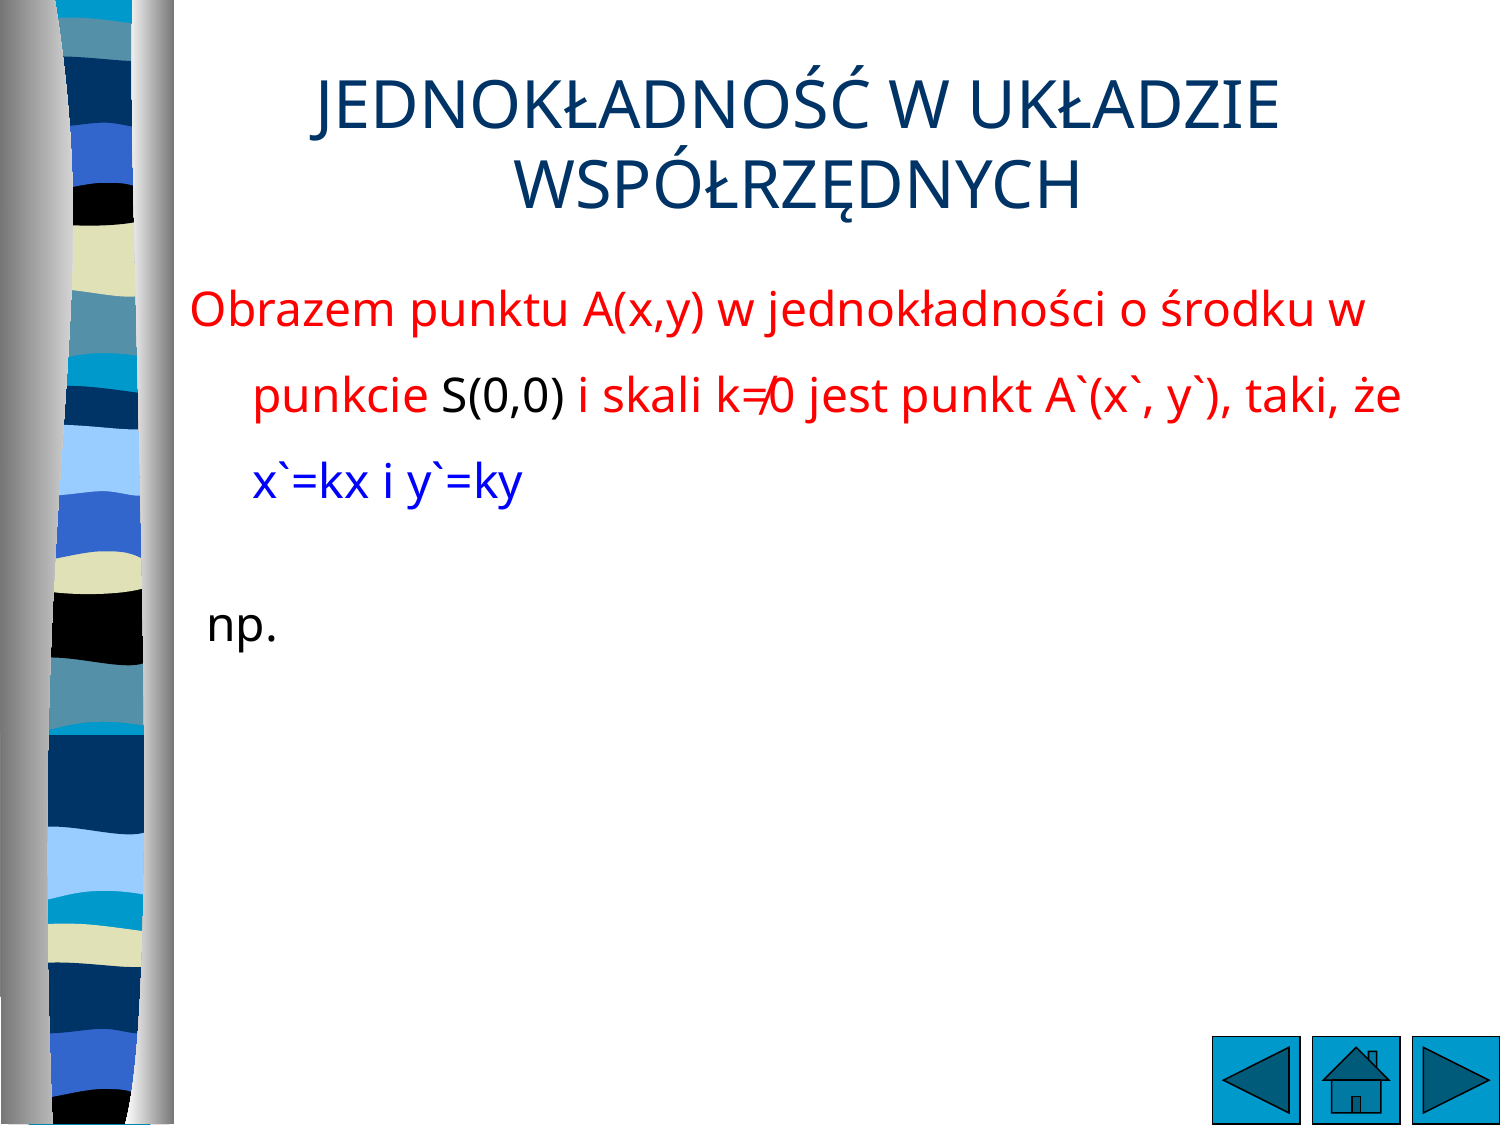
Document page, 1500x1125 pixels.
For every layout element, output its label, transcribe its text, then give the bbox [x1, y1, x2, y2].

text_box [162, 49, 1450, 255]
text_box [1412, 1036, 1500, 1124]
text_box [1312, 1036, 1400, 1124]
text_box Obrazem punktu A(x,y) w jednokładności o środku w punkcie S(0,0) i skali k≠0 jest punkt A`(x`, y`), taki, że x`=kx i y`=ky [162, 255, 1481, 504]
text_box [1212, 1036, 1300, 1124]
text_box JEDNOKŁADNOŚĆ W UKŁADZIE WSPÓŁRZĘDNYCH [186, 54, 1412, 206]
